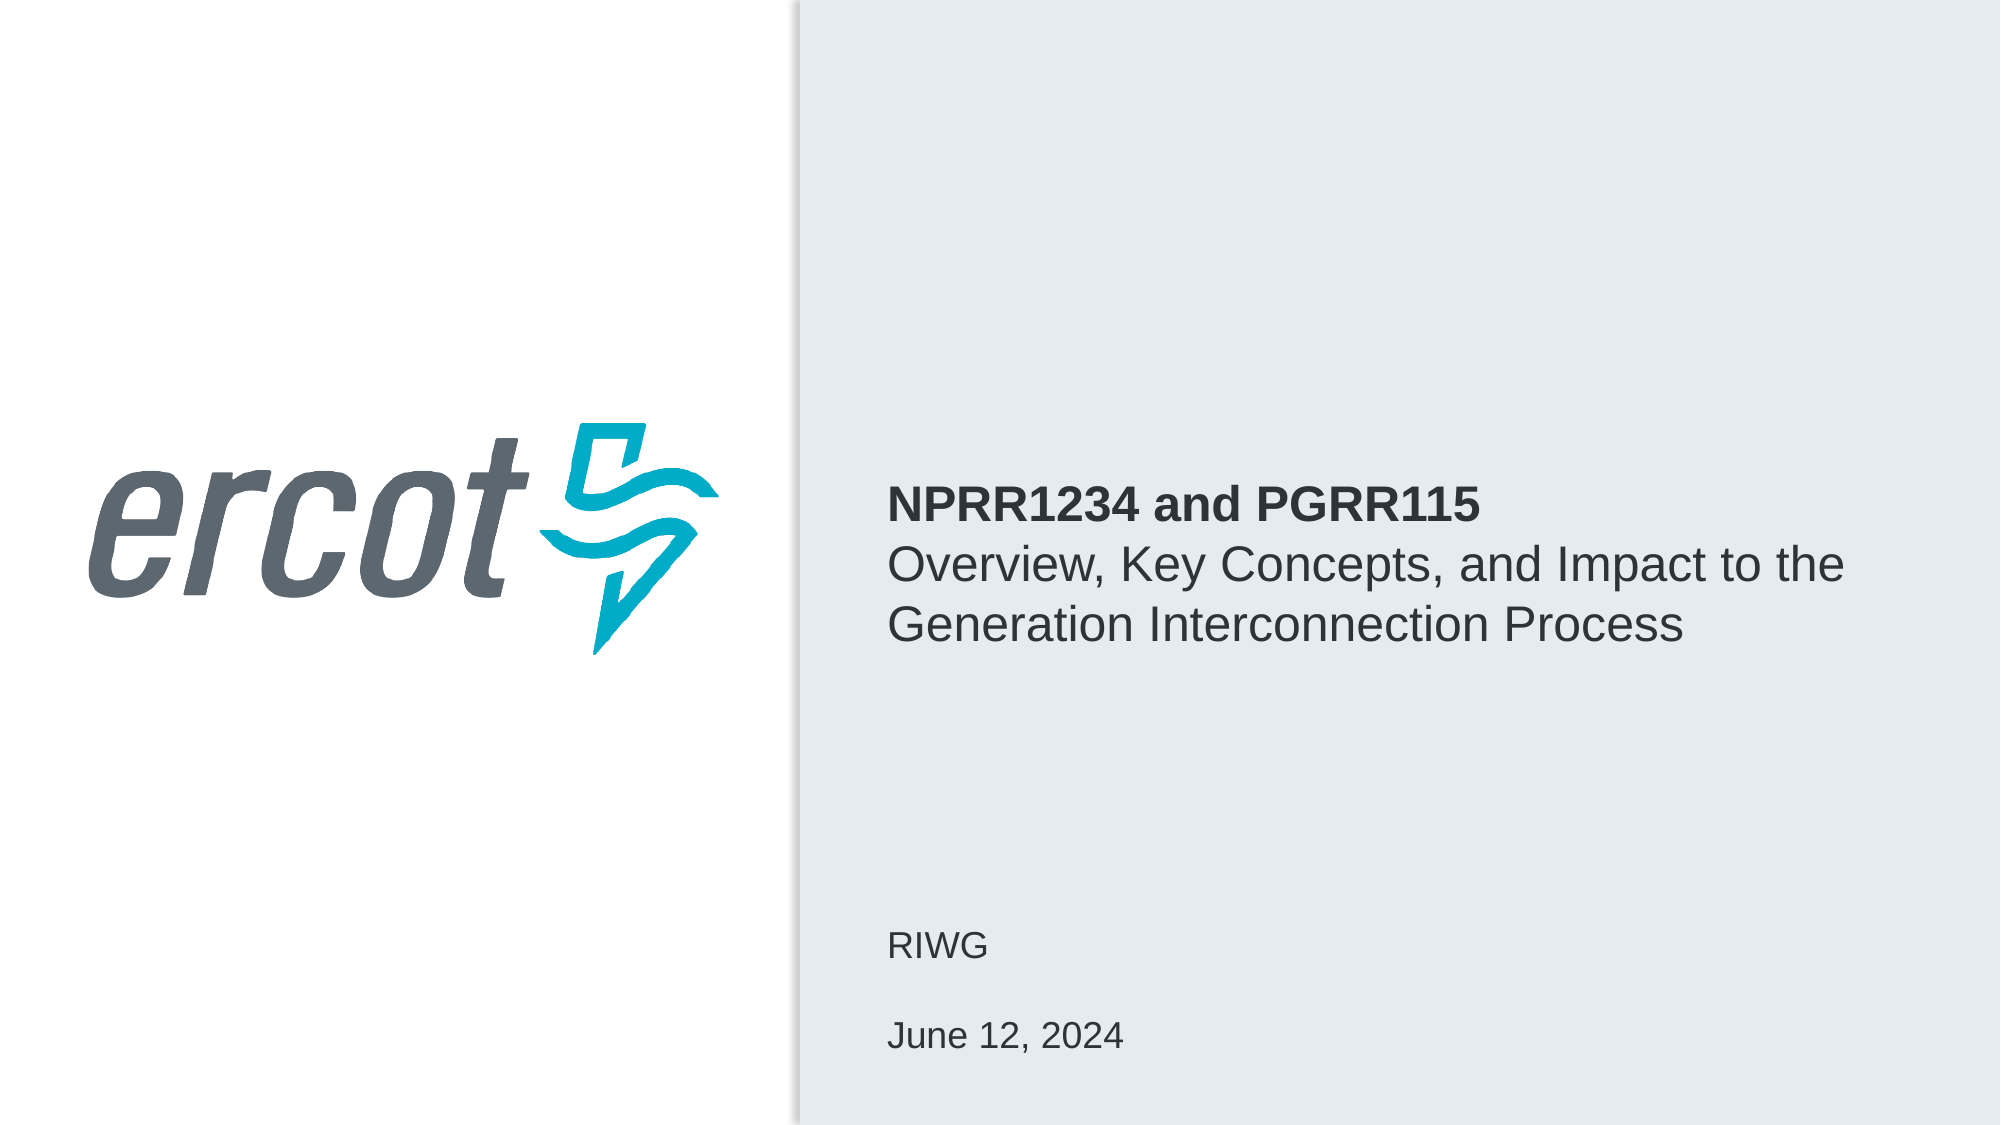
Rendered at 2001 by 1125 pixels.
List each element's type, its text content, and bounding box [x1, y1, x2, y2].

picture [75, 409, 730, 663]
text_box NPRR1234 and PGRR115 Overview, Key Concepts, and Impact to the Generation Interconnection Process RIWG June 12, 2024 [872, 463, 1949, 1064]
